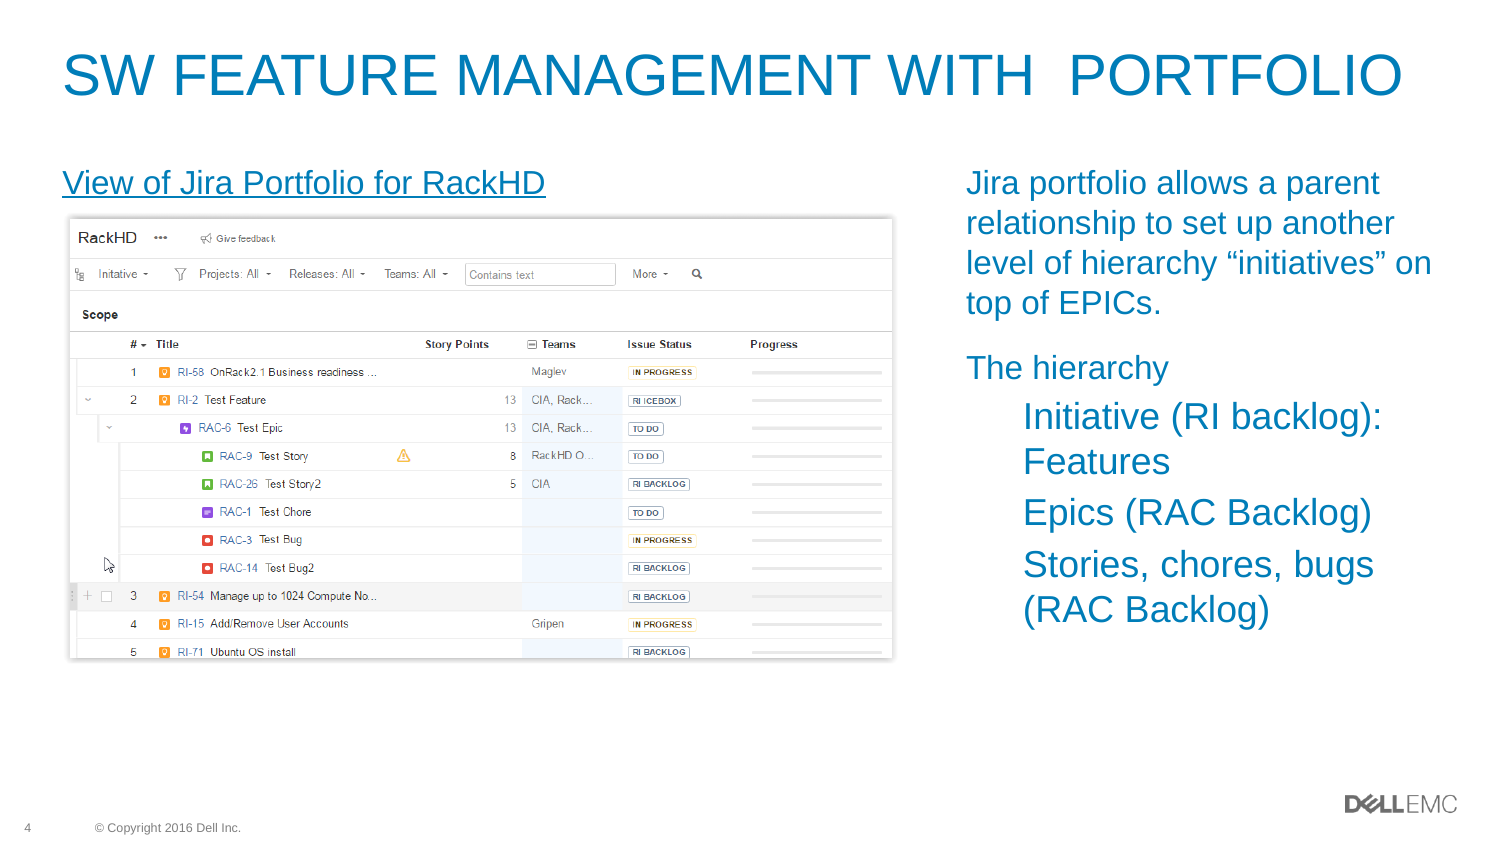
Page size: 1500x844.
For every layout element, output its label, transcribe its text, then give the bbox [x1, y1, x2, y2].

list Jira portfolio allows a parent relationship to set up another level of hierarchy “initiatives” on top of EPICs. The hierarchy Initiative (RI backlog): Features Epics (RAC Backlog) Stories, chores, bugs (RAC Backlog) [928, 161, 1450, 662]
picture [1345, 793, 1457, 814]
title SW Feature management with Portfolio [62, 37, 1450, 108]
text_box View of Jira Portfolio for RackHD [62, 161, 879, 209]
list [61, 210, 898, 665]
